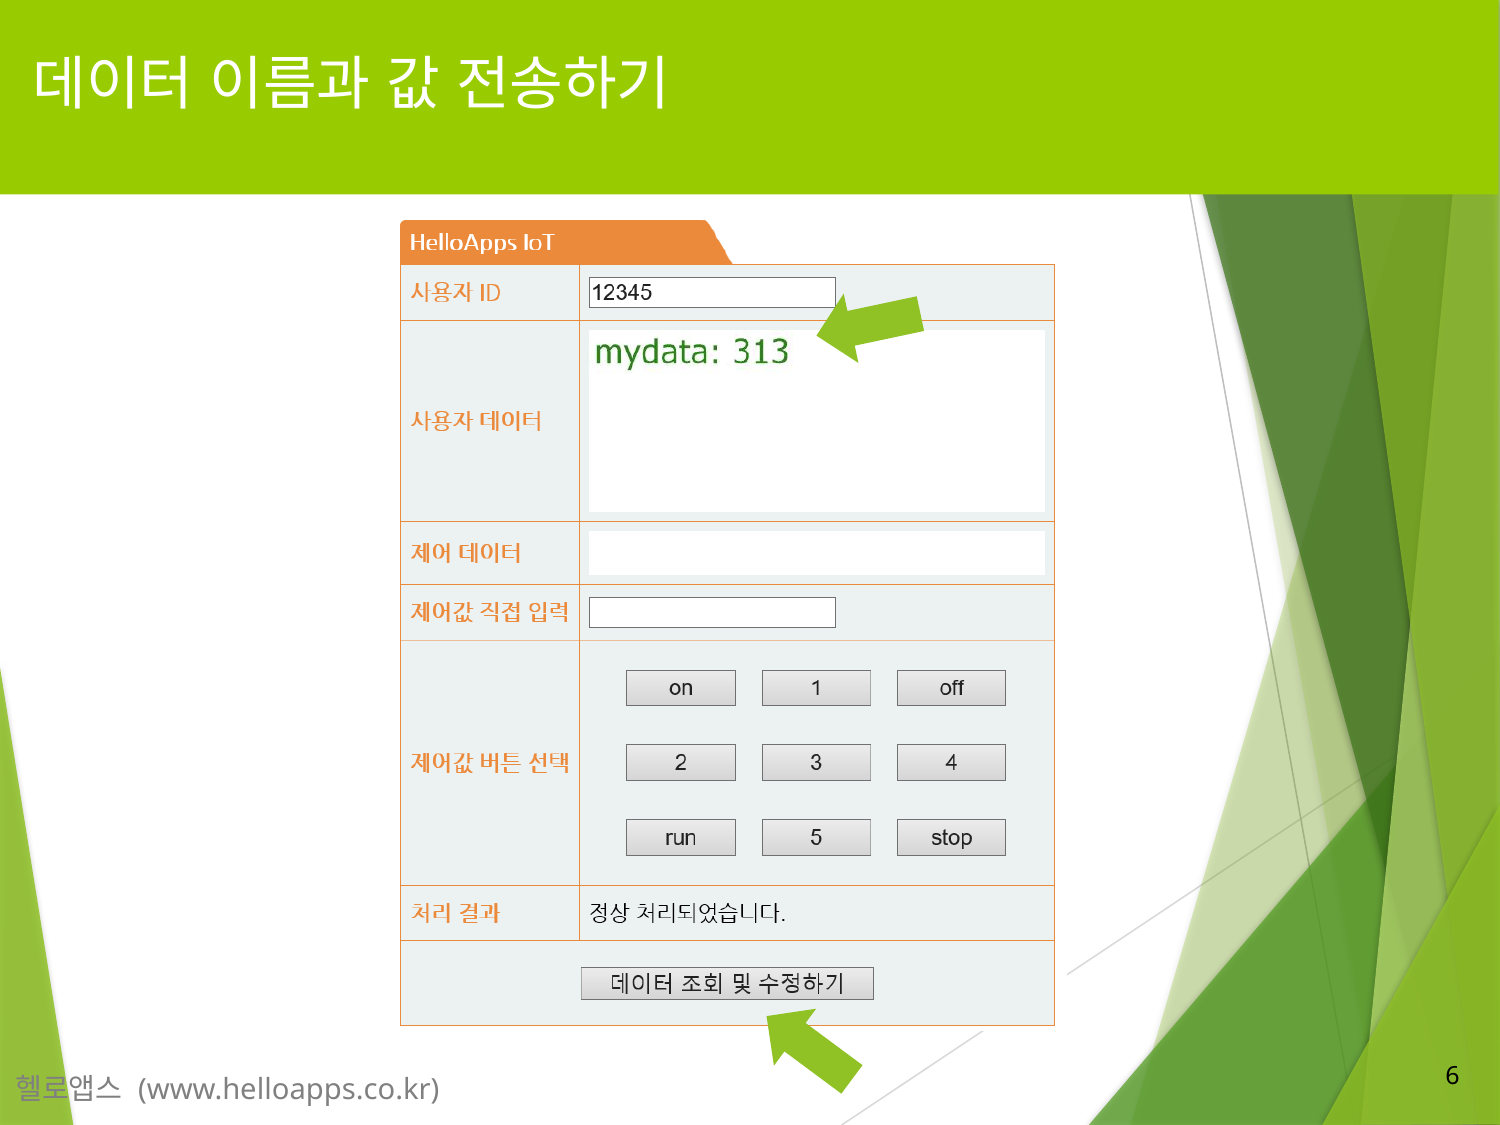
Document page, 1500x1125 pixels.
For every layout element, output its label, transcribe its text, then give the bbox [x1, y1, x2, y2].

picture [395, 219, 1067, 1031]
slide_number 6 [1390, 1046, 1475, 1107]
text_box [768, 1039, 864, 1095]
title 데이터 이름과 값 전송하기 [17, 38, 1471, 173]
